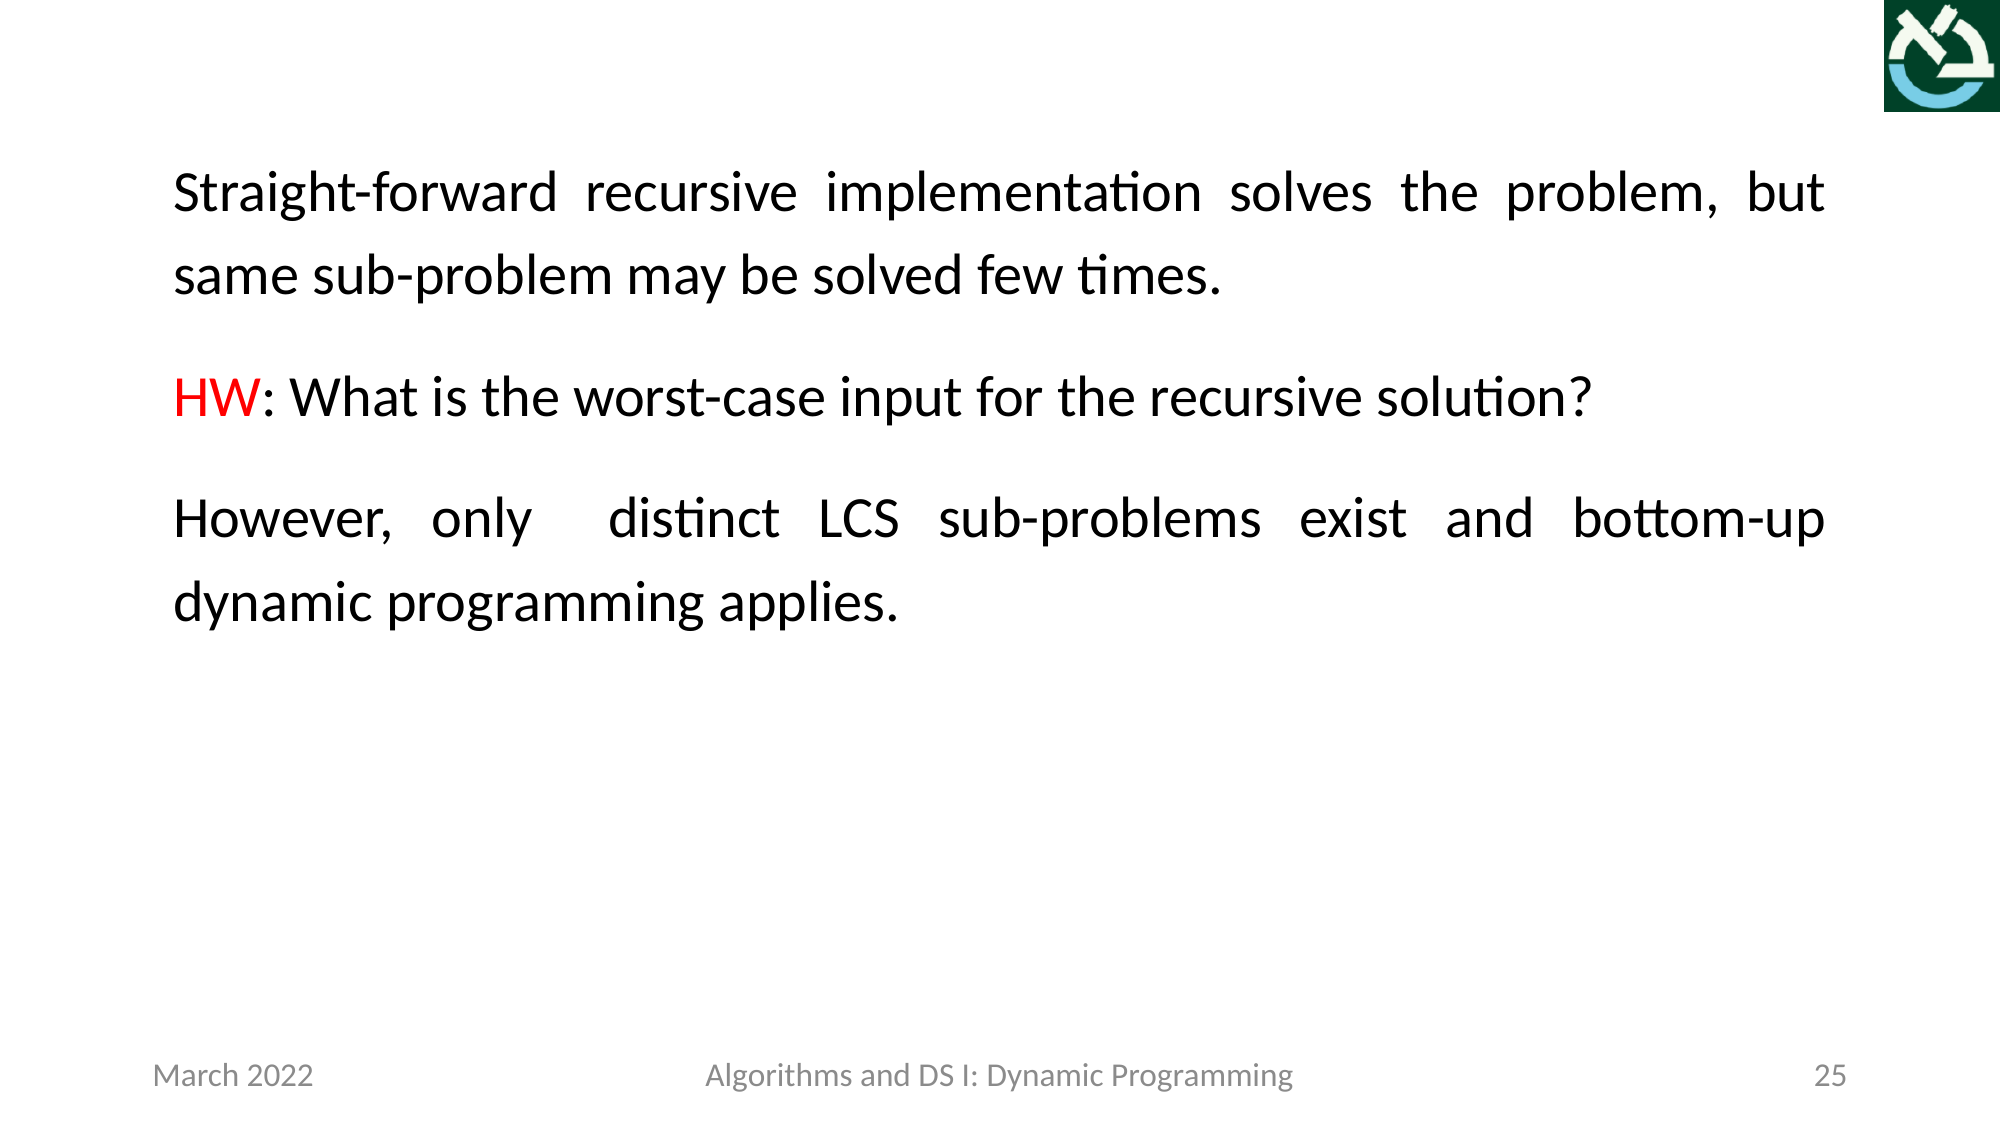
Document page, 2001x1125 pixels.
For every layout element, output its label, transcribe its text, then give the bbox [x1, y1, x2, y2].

slide_number 25 [1412, 1042, 1863, 1103]
footer Algorithms and DS I: Dynamic Programming [662, 1042, 1338, 1103]
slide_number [137, 1042, 588, 1103]
picture [1884, 0, 2000, 112]
